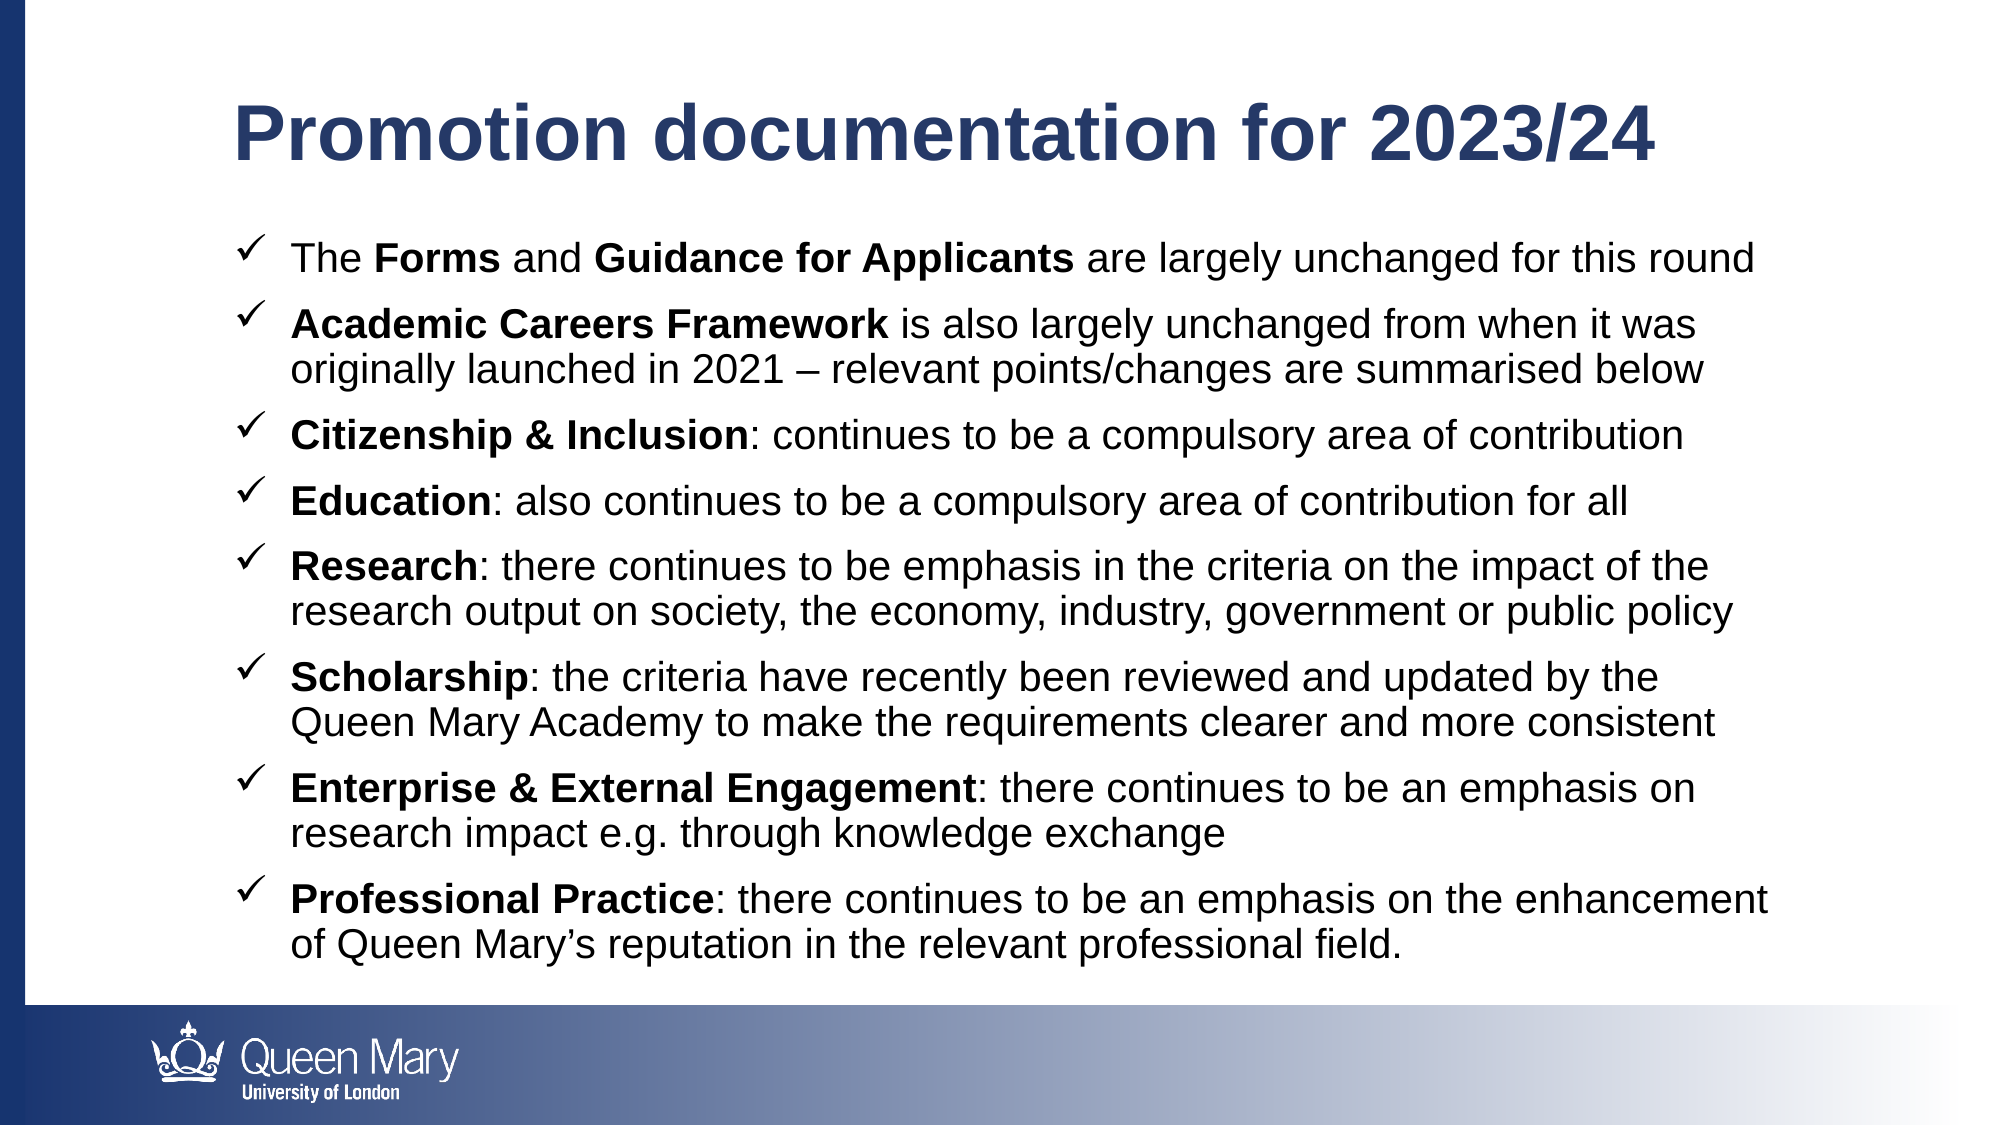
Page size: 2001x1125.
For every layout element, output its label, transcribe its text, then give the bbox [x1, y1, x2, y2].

picture [151, 1020, 459, 1103]
list Promotion documentation for 2023/24 [219, 85, 1773, 230]
list The Forms and Guidance for Applicants are largely unchanged for this round Academic Careers Framework is also largely unchanged from when it was originally launched in 2021 – relevant points/changes are summarised below Citizenship & Inclusion: continues to be a compulsory area of contribution Education: also continues to be a compulsory area of contribution for all Research: there continues to be emphasis in the criteria on the impact of the research output on society, the economy, industry, government or public policy Scholarship: the criteria have recently been reviewed and updated by the Queen Mary Academy to make the requirements clearer and more consistent Enterprise & External Engagement: there continues to be an emphasis on research impact e.g. through knowledge exchange Professional Practice: there continues to be an emphasis on the enhancement of Queen Mary’s reputation in the relevant professional field. [219, 229, 1791, 978]
